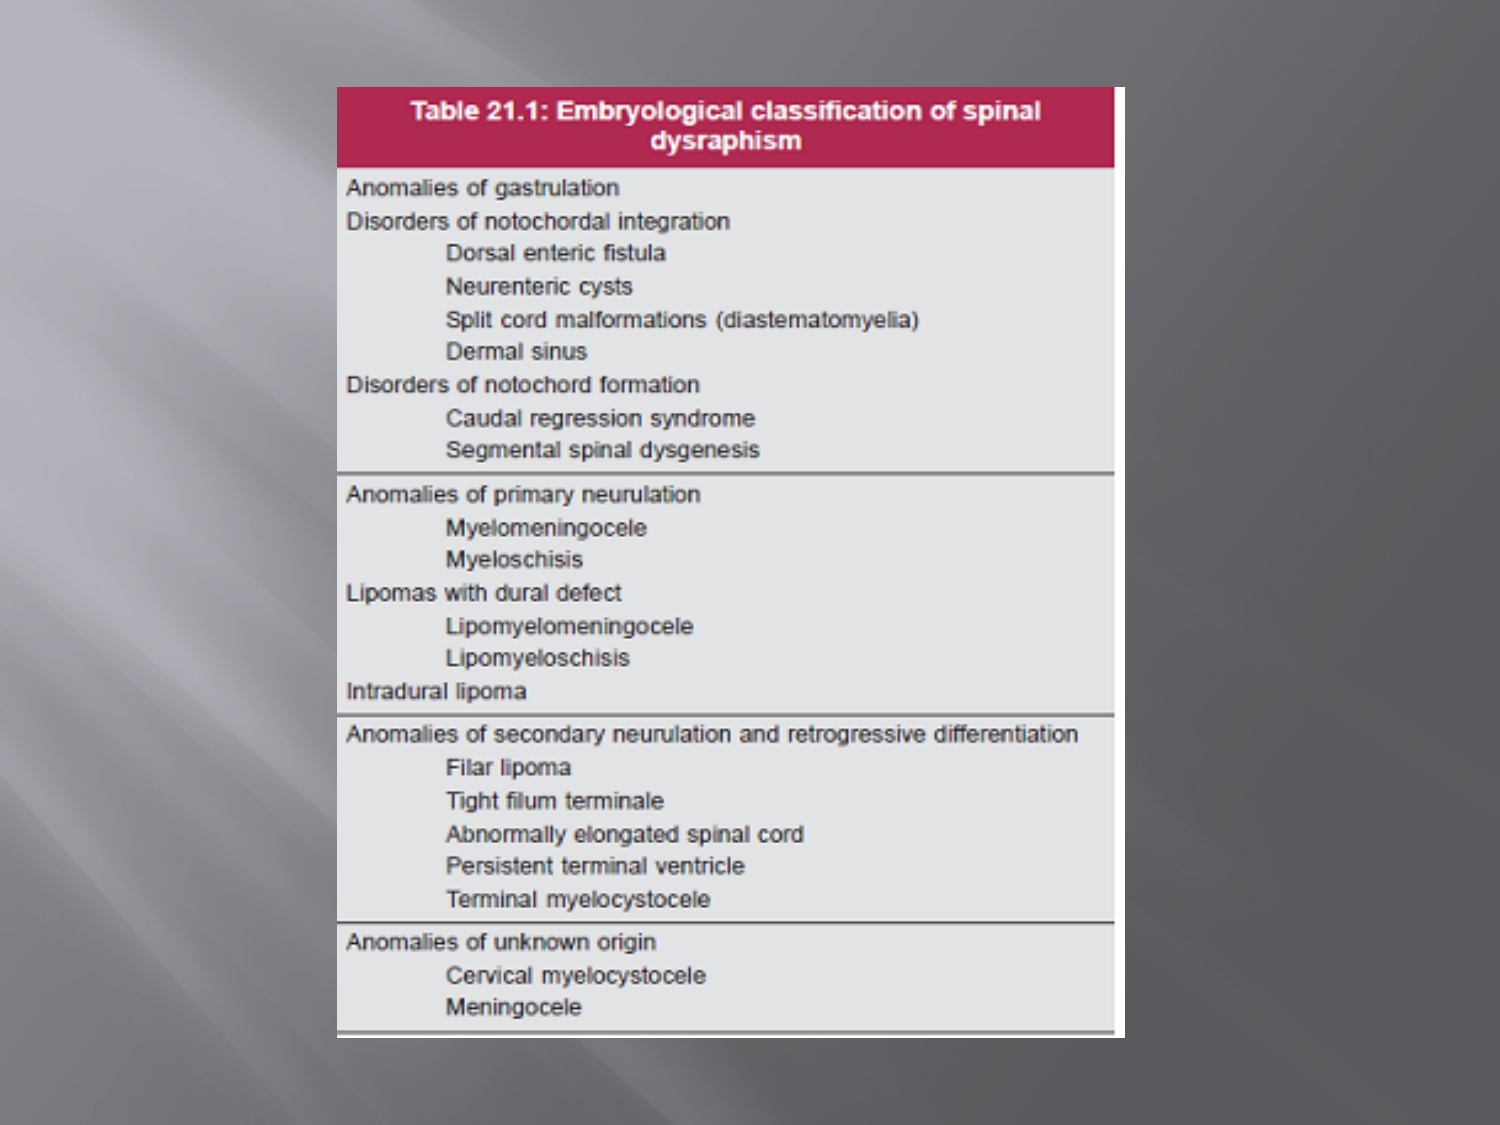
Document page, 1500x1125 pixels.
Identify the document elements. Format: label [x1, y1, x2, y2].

title [75, 45, 1425, 233]
list [337, 87, 1126, 1038]
